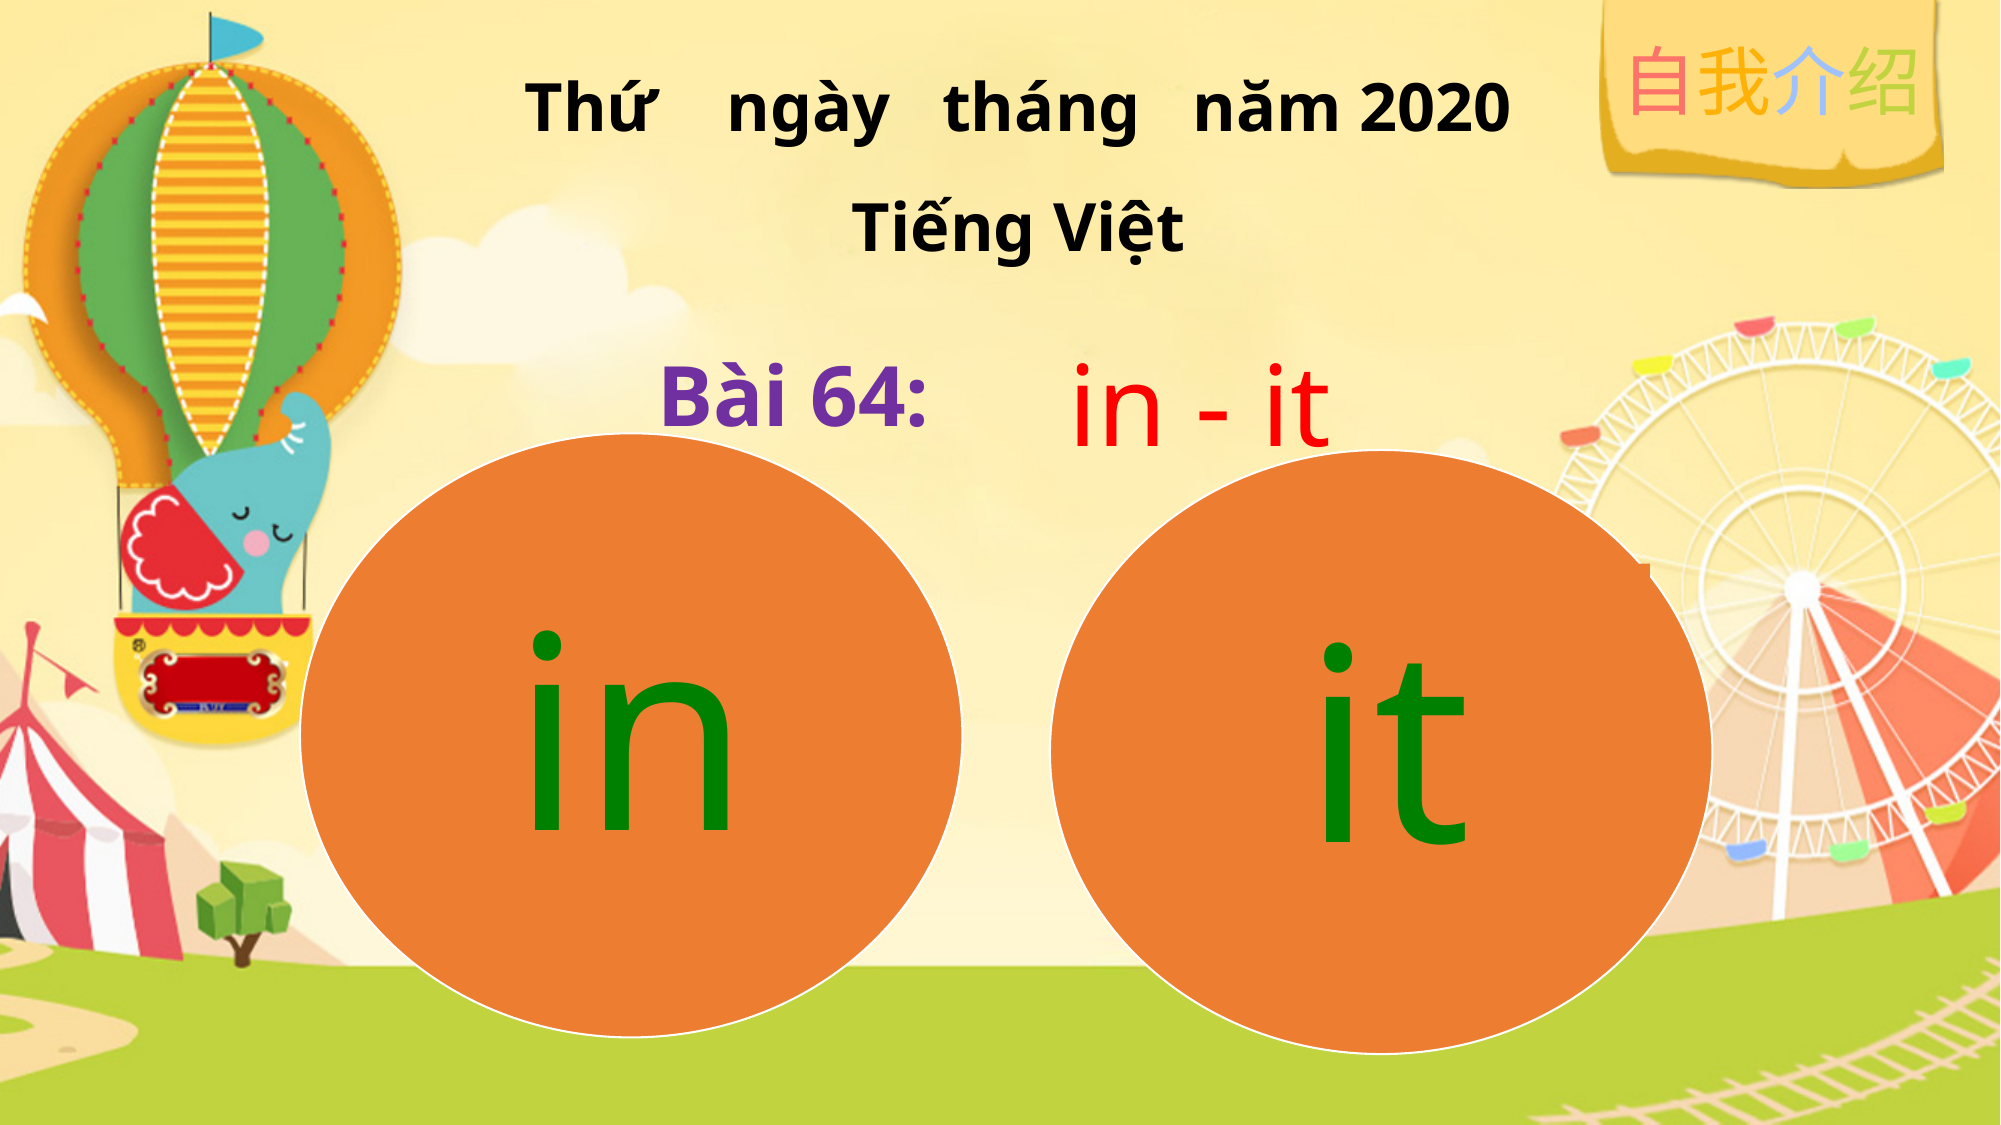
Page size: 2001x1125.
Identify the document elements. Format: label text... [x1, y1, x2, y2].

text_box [299, 433, 963, 1038]
text_box Thứ ngày tháng năm 2020 Tiếng Việt [387, 17, 1650, 273]
text_box in - it [927, 259, 1443, 477]
picture [0, 0, 2001, 1125]
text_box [1049, 449, 1713, 1055]
text_box Bài 64: [617, 285, 993, 451]
